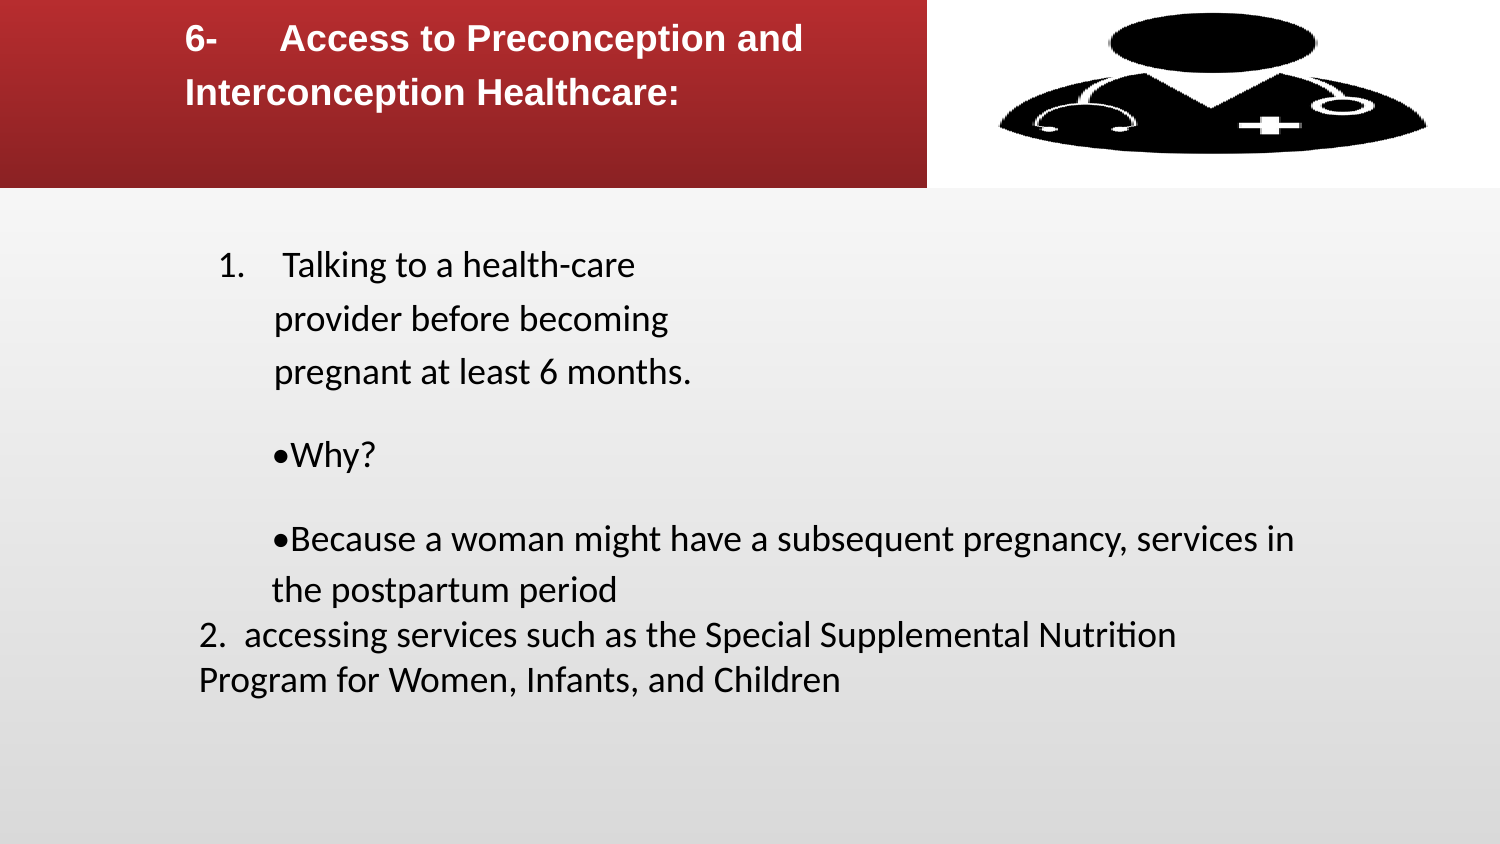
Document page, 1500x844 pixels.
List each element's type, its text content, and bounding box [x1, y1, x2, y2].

picture [927, 0, 1500, 188]
title 6- Access to Preconception and Interconception Healthcare: [123, 40, 1493, 204]
list Talking to a health-care provider before becoming pregnant at least 6 months. •Why? •Because a woman might have a subsequent pregnancy, services in the postpartum period 2. accessing services such as the Special Supplemental Nutrition Program for Women, Infants, and Children [187, 225, 1313, 788]
